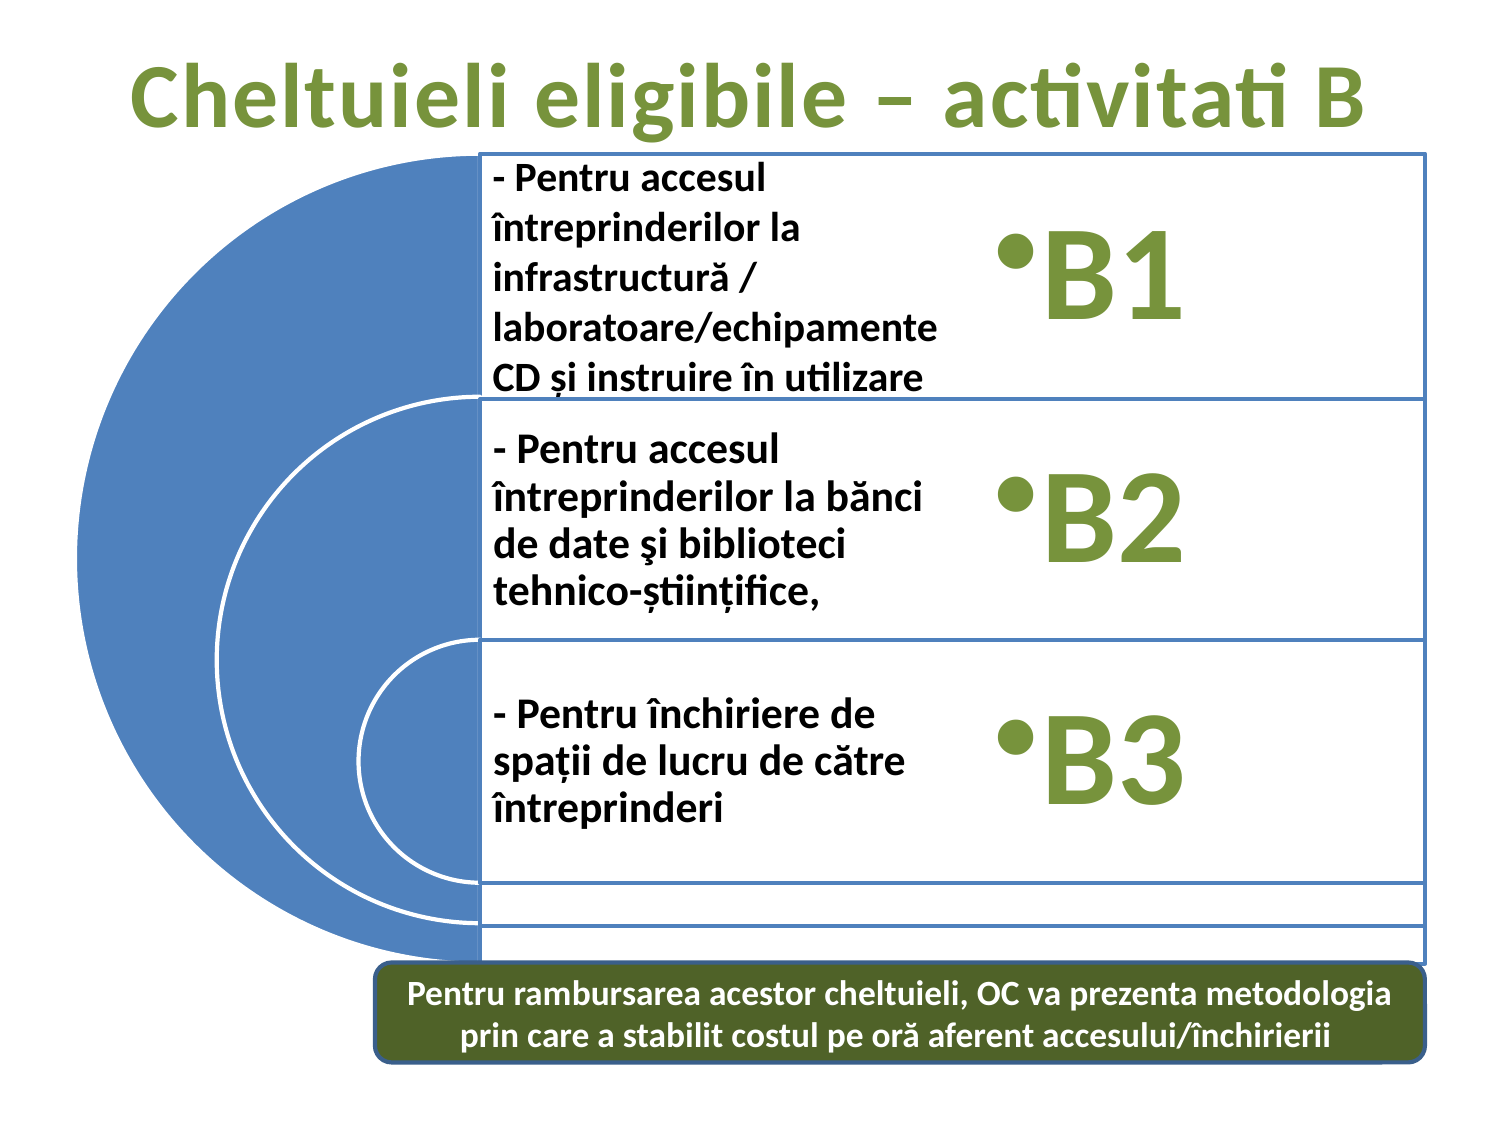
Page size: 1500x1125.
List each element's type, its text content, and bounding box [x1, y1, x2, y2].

text_box Pentru rambursarea acestor cheltuieli, OC va prezenta metodologia prin care a stabilit costul pe oră aferent accesului/închirierii [372, 974, 1428, 1065]
title Cheltuieli eligibile – activitati B [75, 12, 1425, 149]
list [74, 149, 1426, 968]
